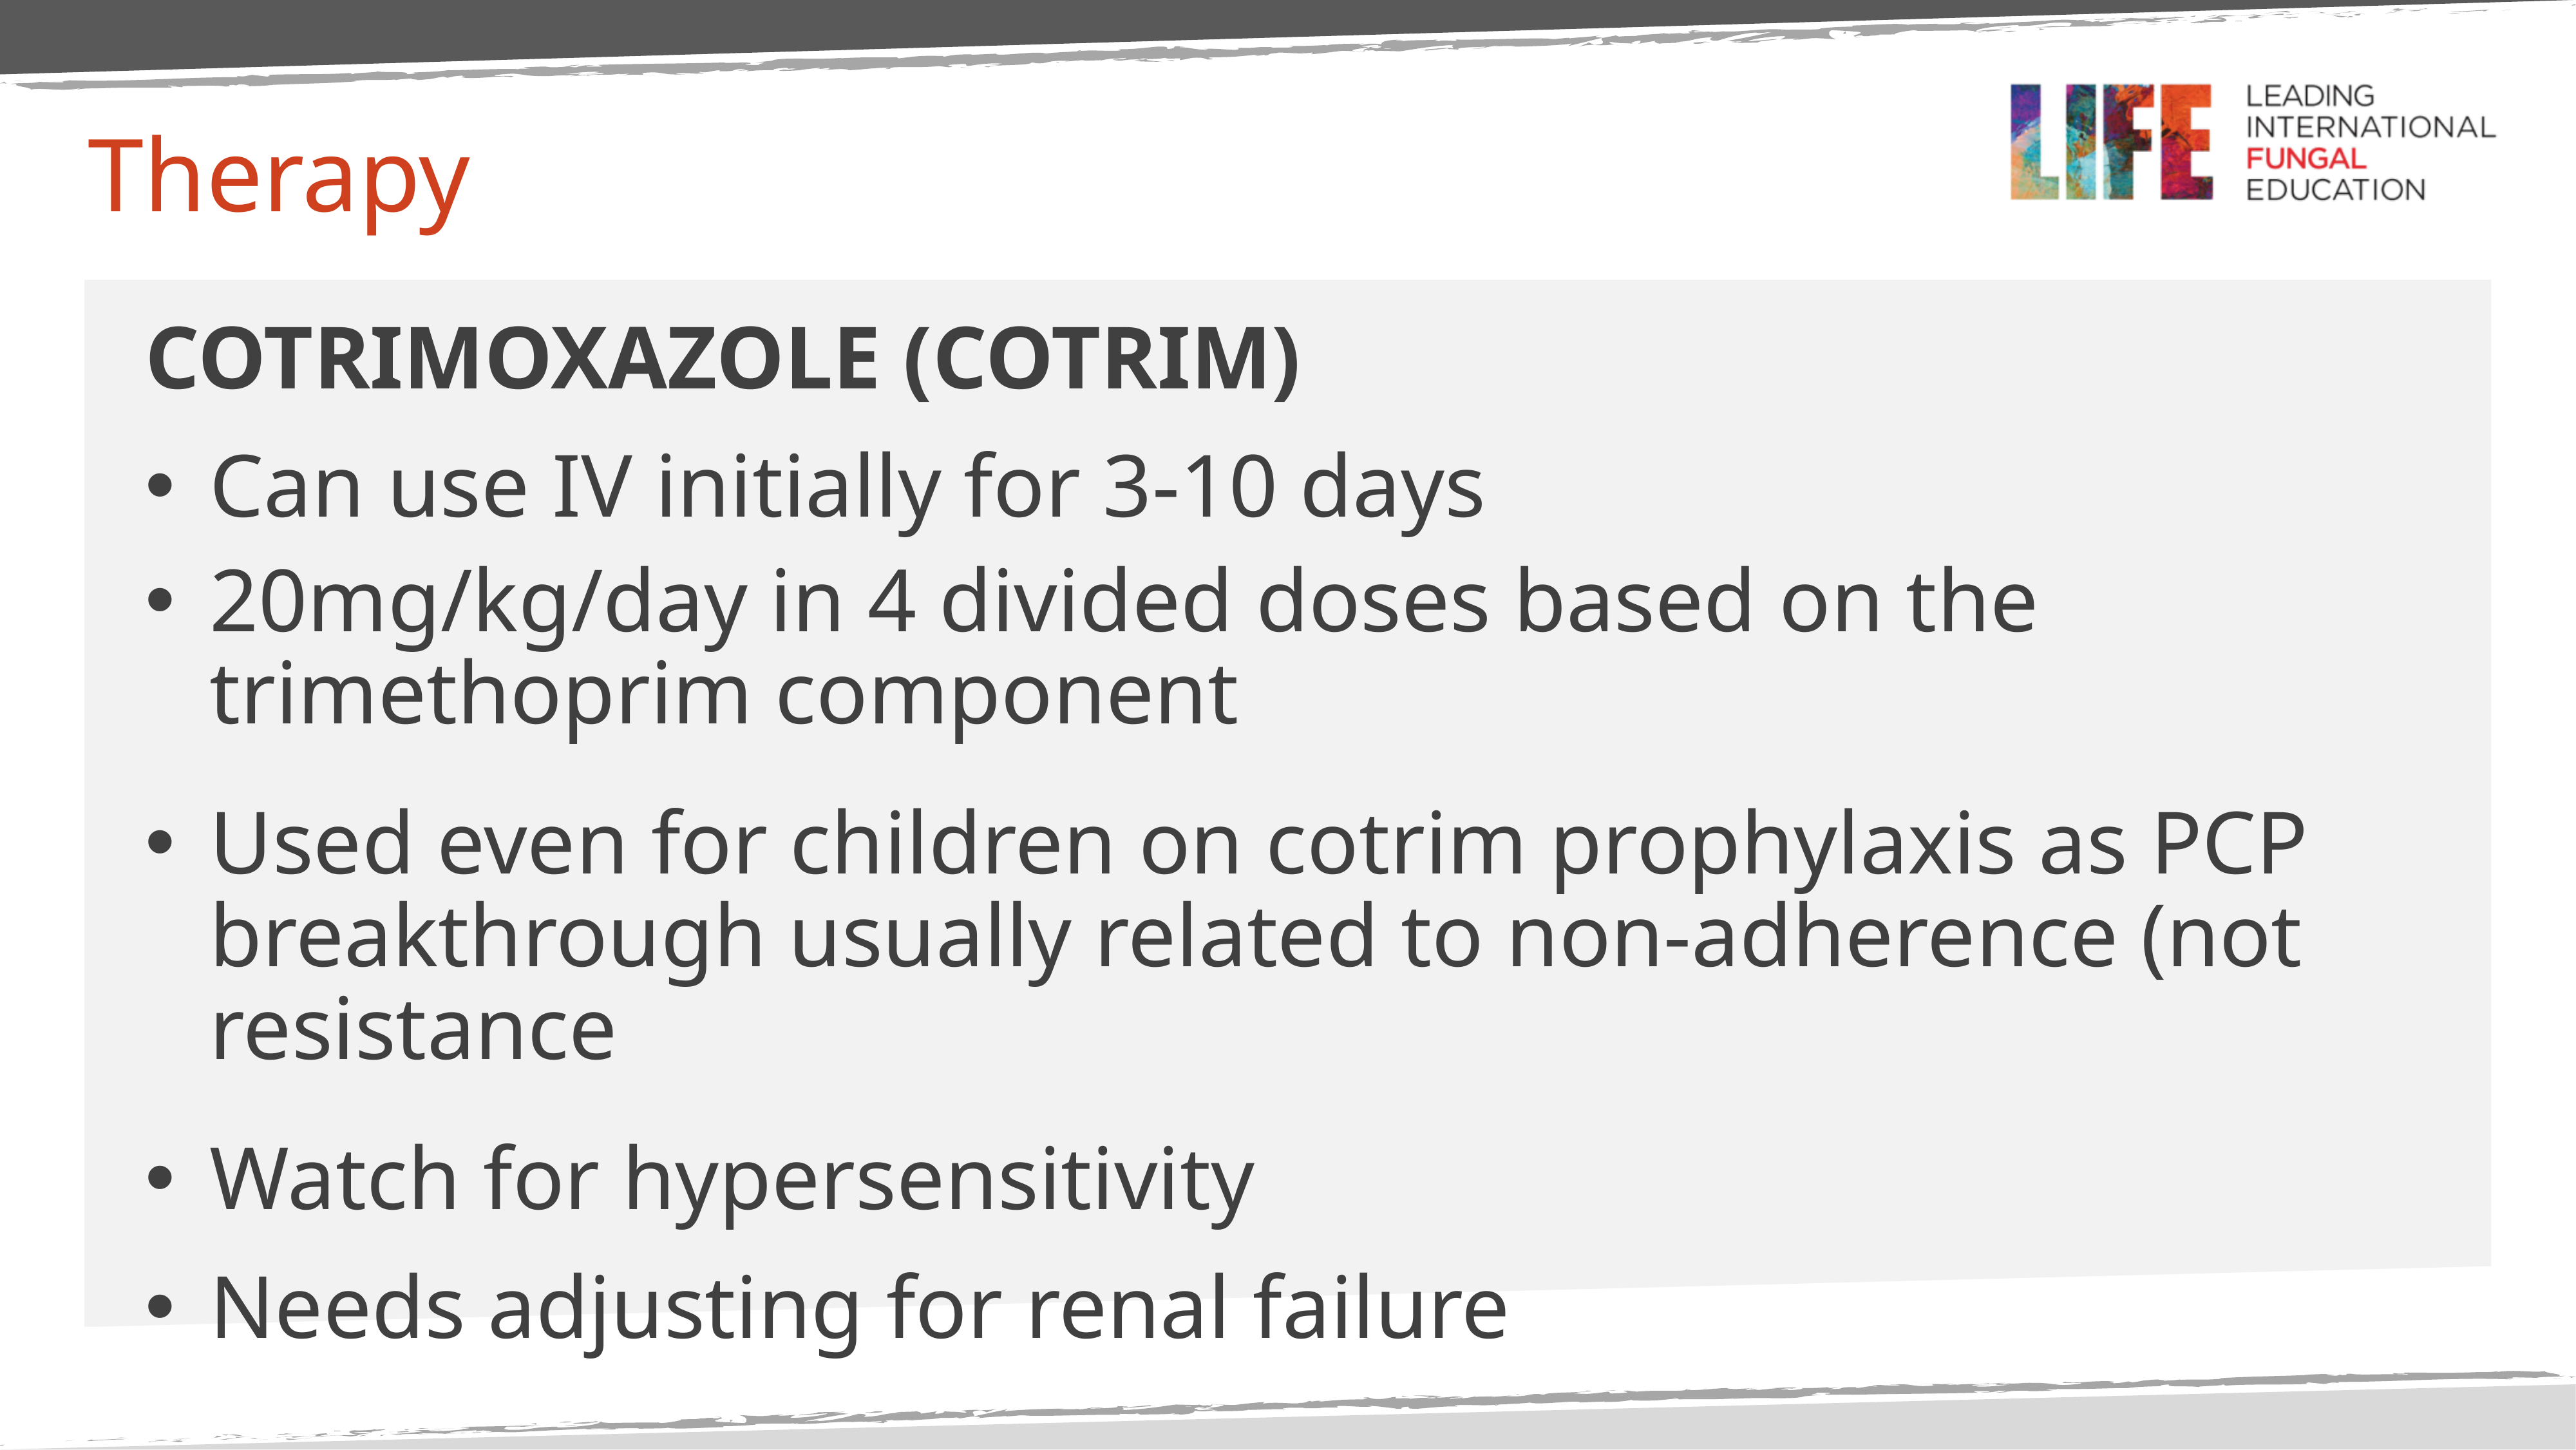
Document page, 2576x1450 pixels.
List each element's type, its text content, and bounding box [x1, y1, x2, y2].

list COTRIMOXAZOLE (COTRIM) Can use IV initially for 3-10 days 20mg/kg/day in 4 divided doses based on the trimethoprim component Used even for children on cotrim prophylaxis as PCP breakthrough usually related to non-adherence (not resistance Watch for hypersensitivity Needs adjusting for renal failure [84, 274, 2447, 1391]
picture [2000, 74, 2508, 207]
title Therapy [62, 119, 1824, 239]
